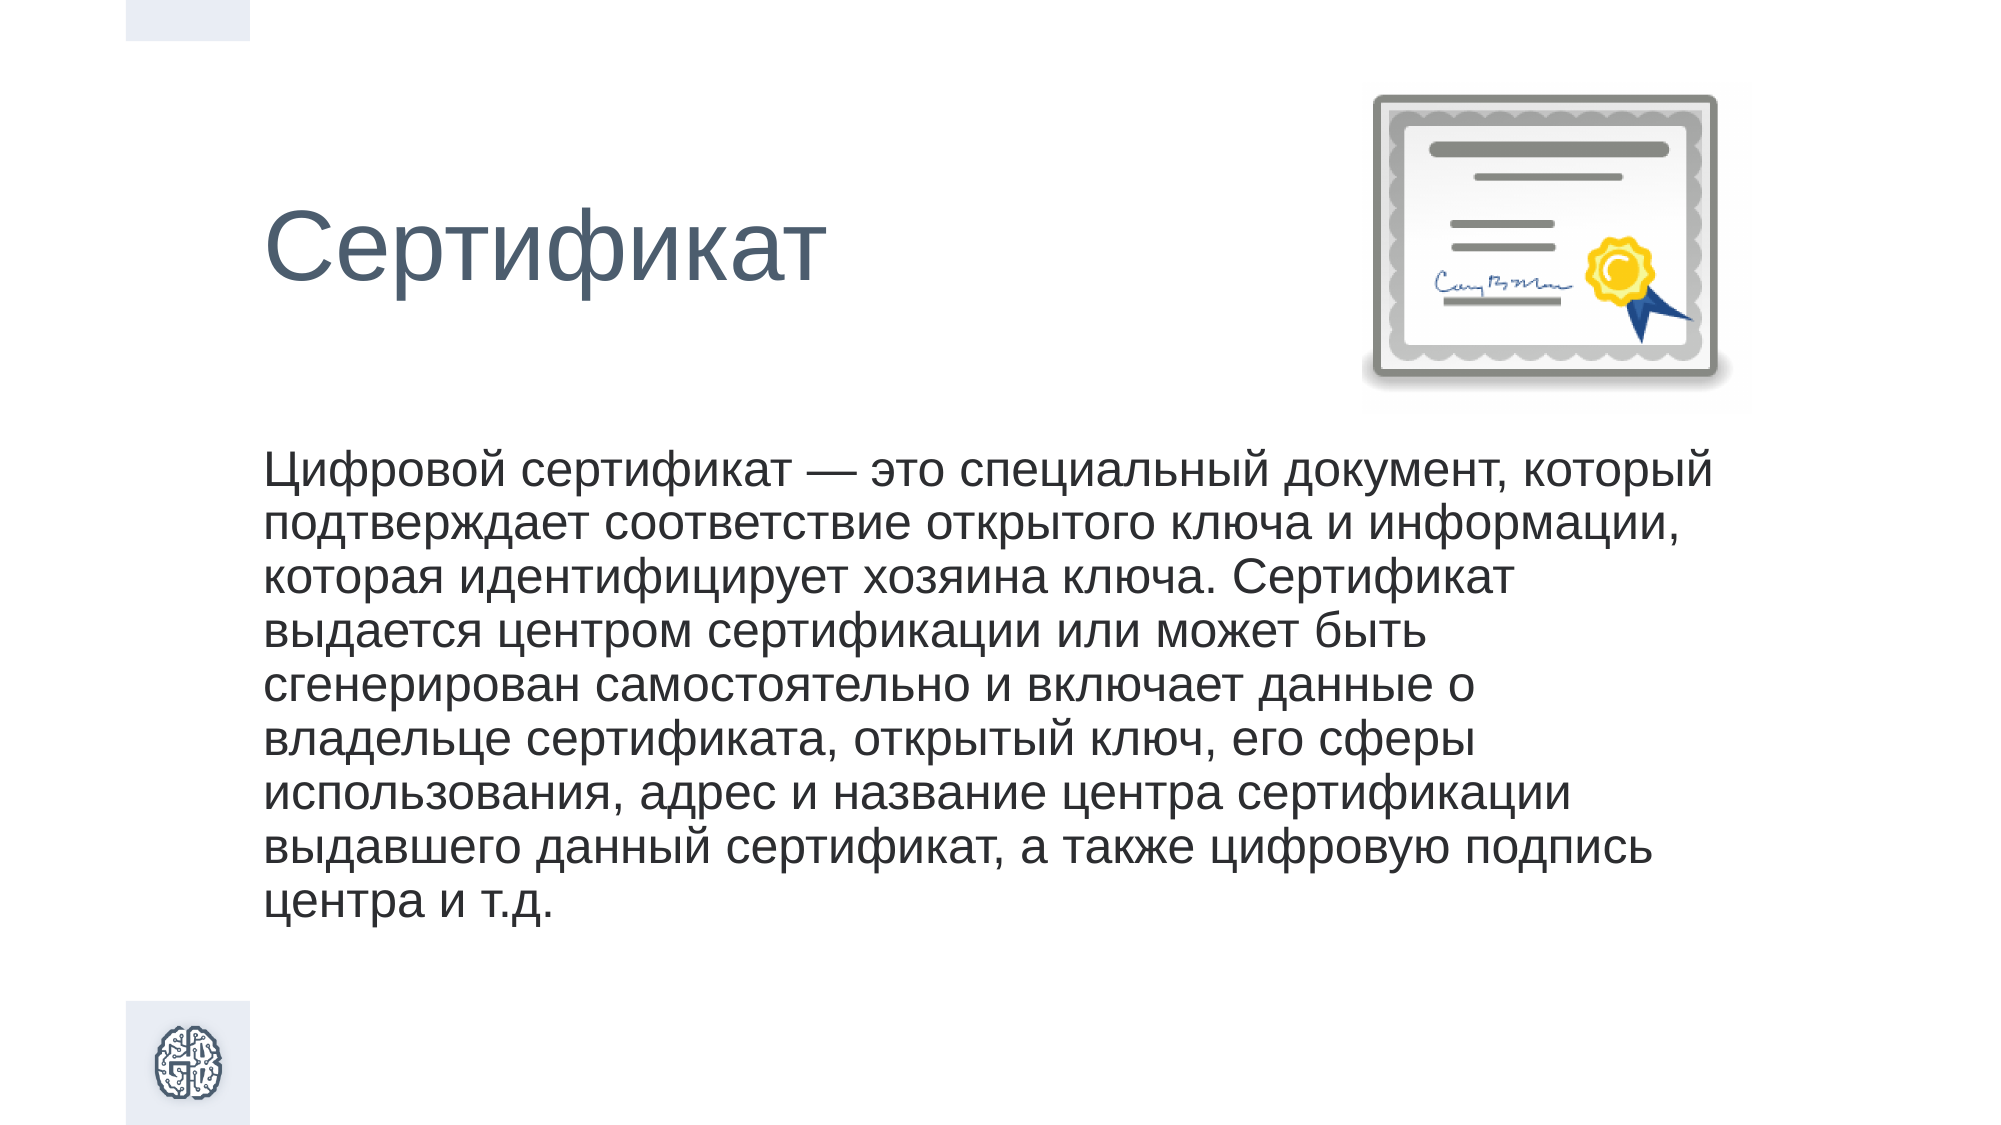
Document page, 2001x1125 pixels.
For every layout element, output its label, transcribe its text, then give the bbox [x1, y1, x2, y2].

picture [144, 1016, 232, 1110]
title Сертификат [248, 124, 1357, 372]
list Цифровой сертификат — это специальный документ, который подтверждает соответствие открытого ключа и информации, которая идентифицирует хозяина ключа. Сертификат выдается центром сертификации или может быть сгенерирован самостоятельно и включает данные о владельце сертификата, открытый ключ, его сферы использования, адрес и название центра сертификации выдавшего данный сертификат, а также цифровую подпись центра и т.д. [248, 431, 1752, 941]
picture [1362, 82, 1753, 414]
